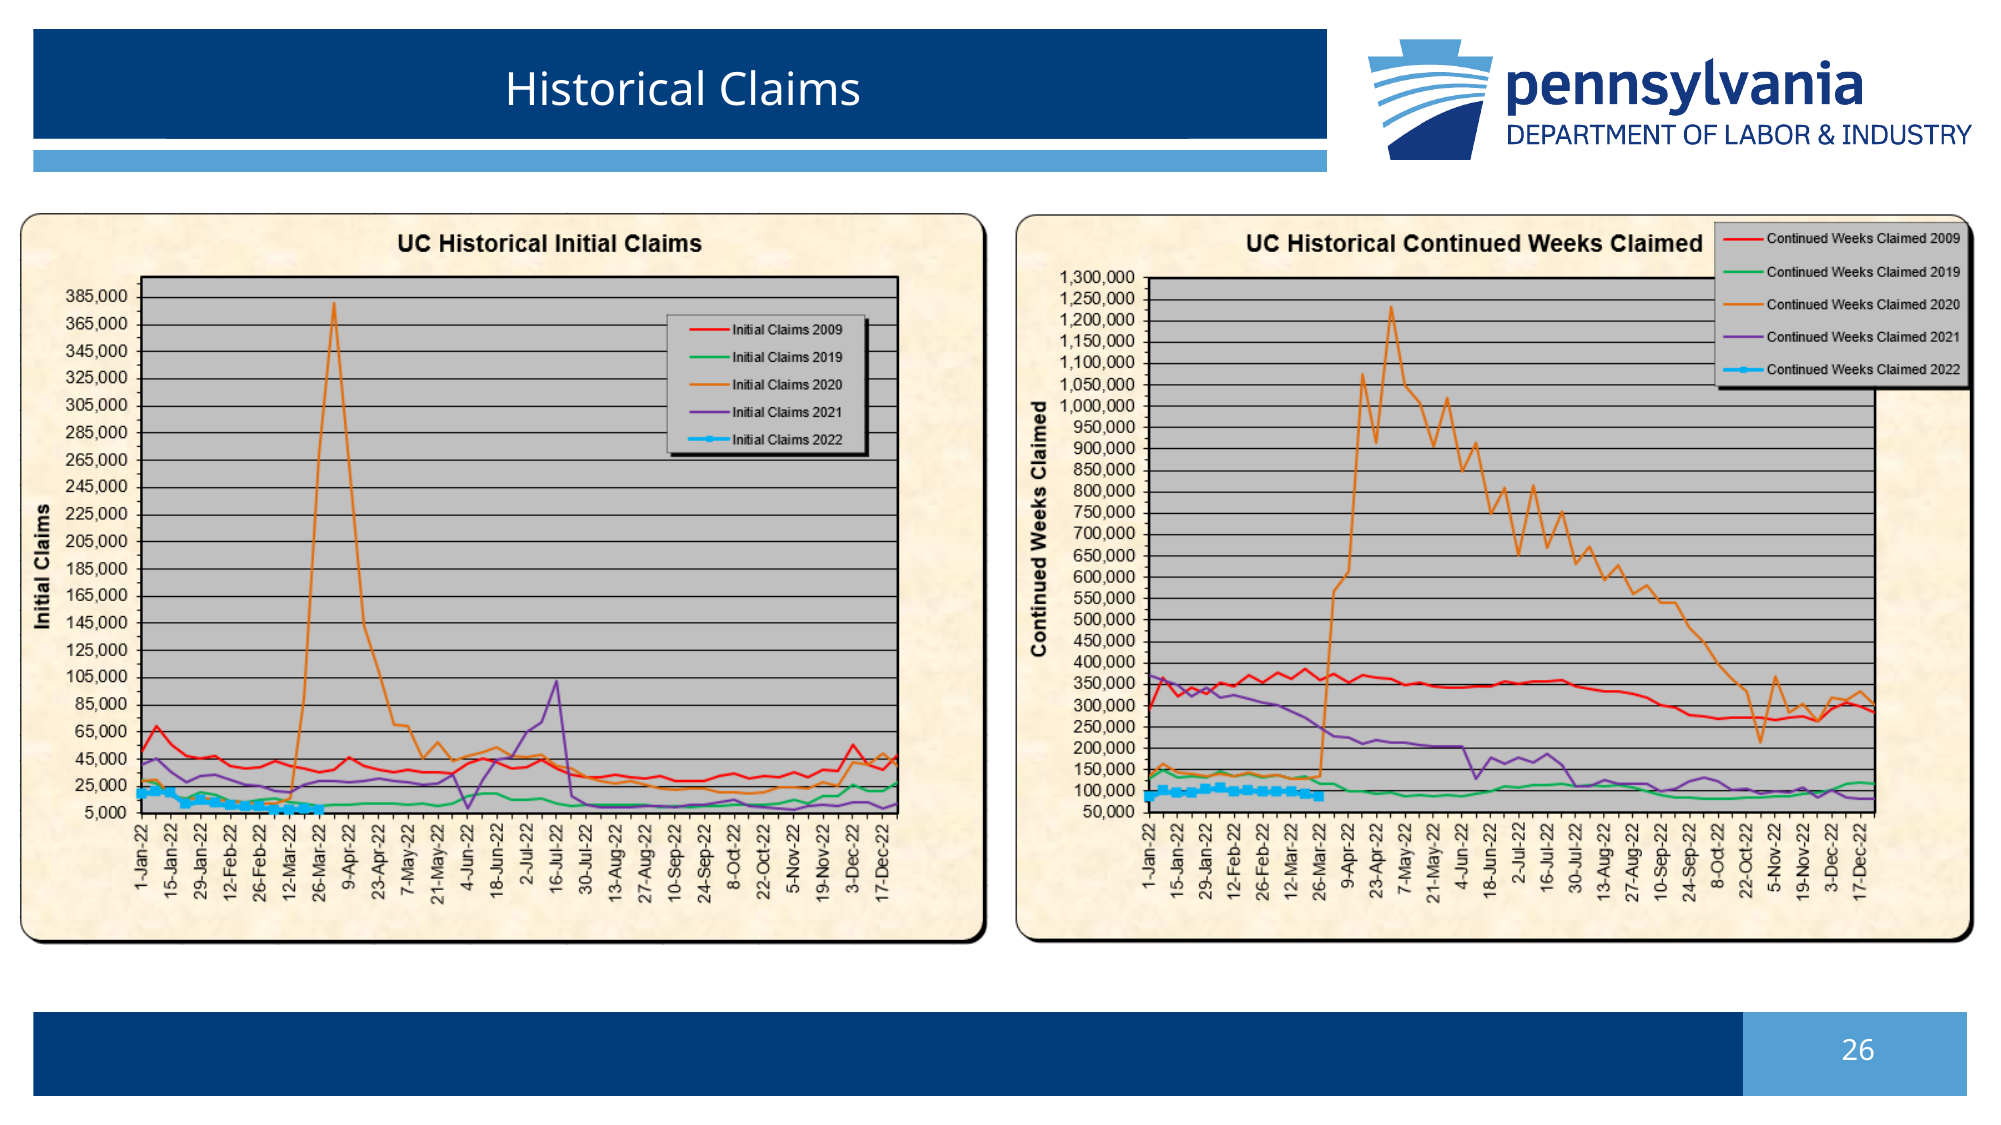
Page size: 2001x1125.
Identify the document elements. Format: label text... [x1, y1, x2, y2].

title Historical Claims [33, 29, 1334, 146]
picture [19, 212, 988, 945]
picture [33, 29, 1972, 172]
picture [33, 1012, 1967, 1096]
picture [1012, 212, 1976, 945]
slide_number 26 [1749, 1012, 1967, 1091]
